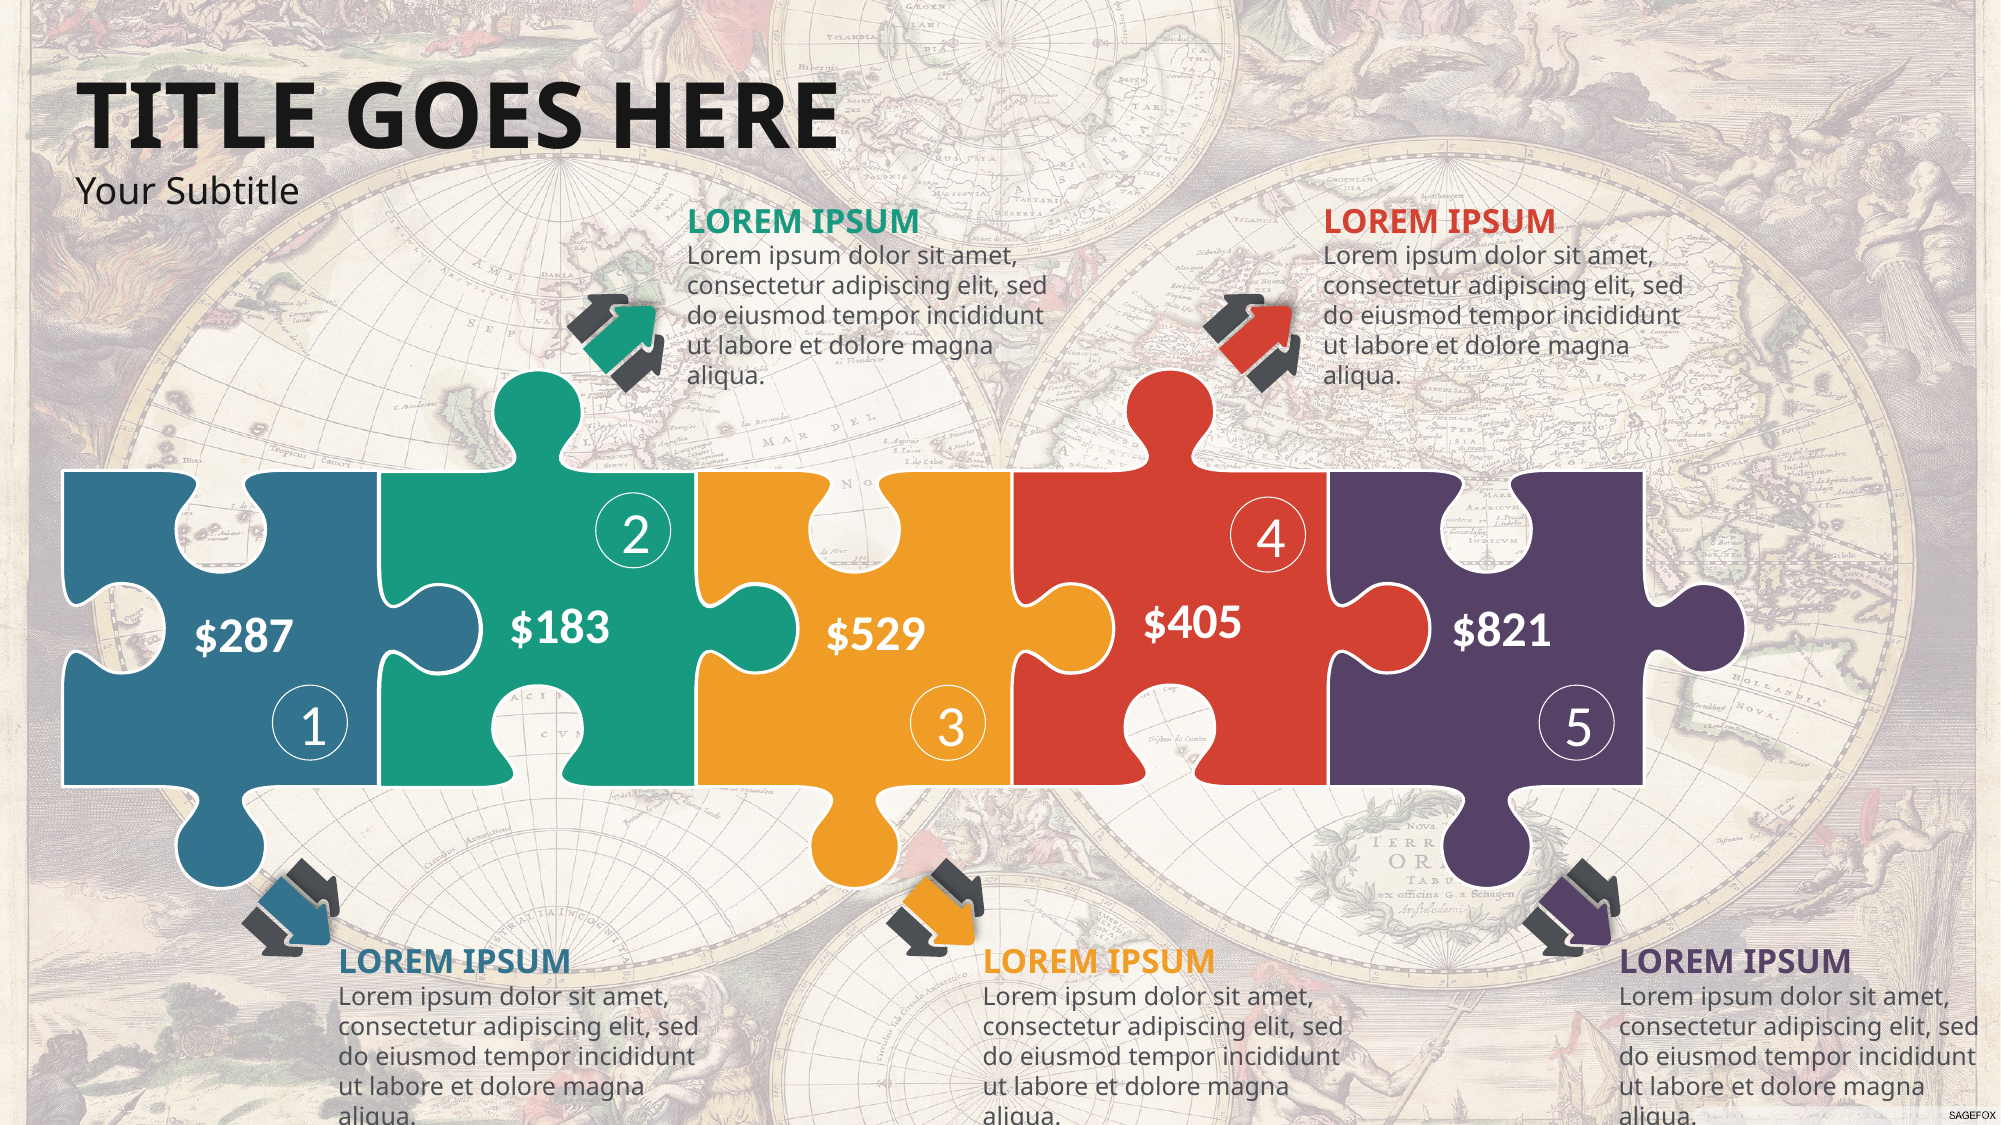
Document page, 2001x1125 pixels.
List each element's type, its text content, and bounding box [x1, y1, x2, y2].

text_box [0, 0, 2000, 1125]
text_box TITLE GOES HERE Your Subtitle [60, 49, 1036, 220]
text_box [696, 470, 1126, 900]
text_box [1011, 357, 1442, 787]
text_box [569, 294, 680, 358]
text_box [1328, 470, 1758, 900]
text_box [1524, 900, 1635, 957]
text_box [379, 358, 810, 788]
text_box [1205, 294, 1316, 357]
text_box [888, 900, 999, 957]
text_box LOREM IPSUM Lorem ipsum dolor sit amet, consectetur adipiscing elit, sed do eiusmod tempor incididunt ut labore et dolore magna aliqua. [972, 935, 1377, 1125]
text_box LOREM IPSUM Lorem ipsum dolor sit amet, consectetur adipiscing elit, sed do eiusmod tempor incididunt ut labore et dolore magna aliqua. [1313, 195, 1717, 395]
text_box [62, 470, 492, 900]
text_box LOREM IPSUM Lorem ipsum dolor sit amet, consectetur adipiscing elit, sed do eiusmod tempor incididunt ut labore et dolore magna aliqua. [1608, 935, 2000, 1125]
text_box LOREM IPSUM Lorem ipsum dolor sit amet, consectetur adipiscing elit, sed do eiusmod tempor incididunt ut labore et dolore magna aliqua. [676, 195, 1081, 395]
text_box LOREM IPSUM Lorem ipsum dolor sit amet, consectetur adipiscing elit, sed do eiusmod tempor incididunt ut labore et dolore magna aliqua. [328, 935, 732, 1125]
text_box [244, 900, 355, 957]
